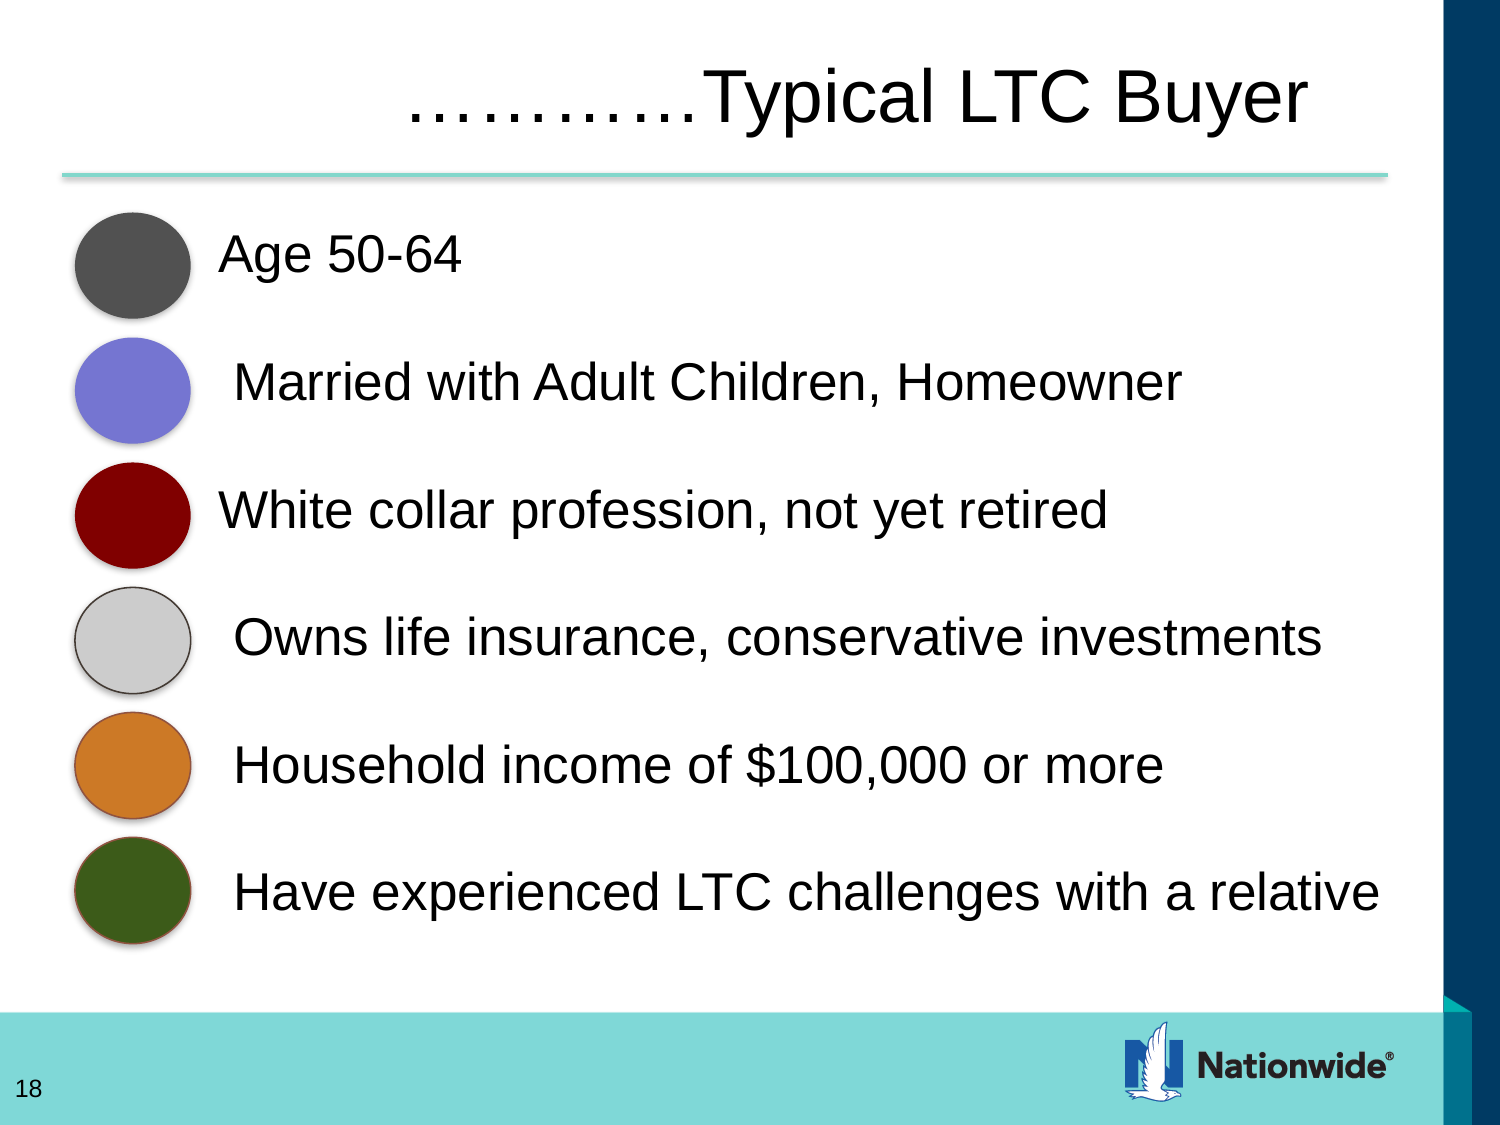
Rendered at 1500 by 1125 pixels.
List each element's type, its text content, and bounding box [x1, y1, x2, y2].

picture [0, 0, 1500, 1125]
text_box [74, 212, 1401, 944]
text_box …………Typical LTC Buyer [75, 49, 1325, 171]
text_box 18 [0, 1065, 100, 1125]
